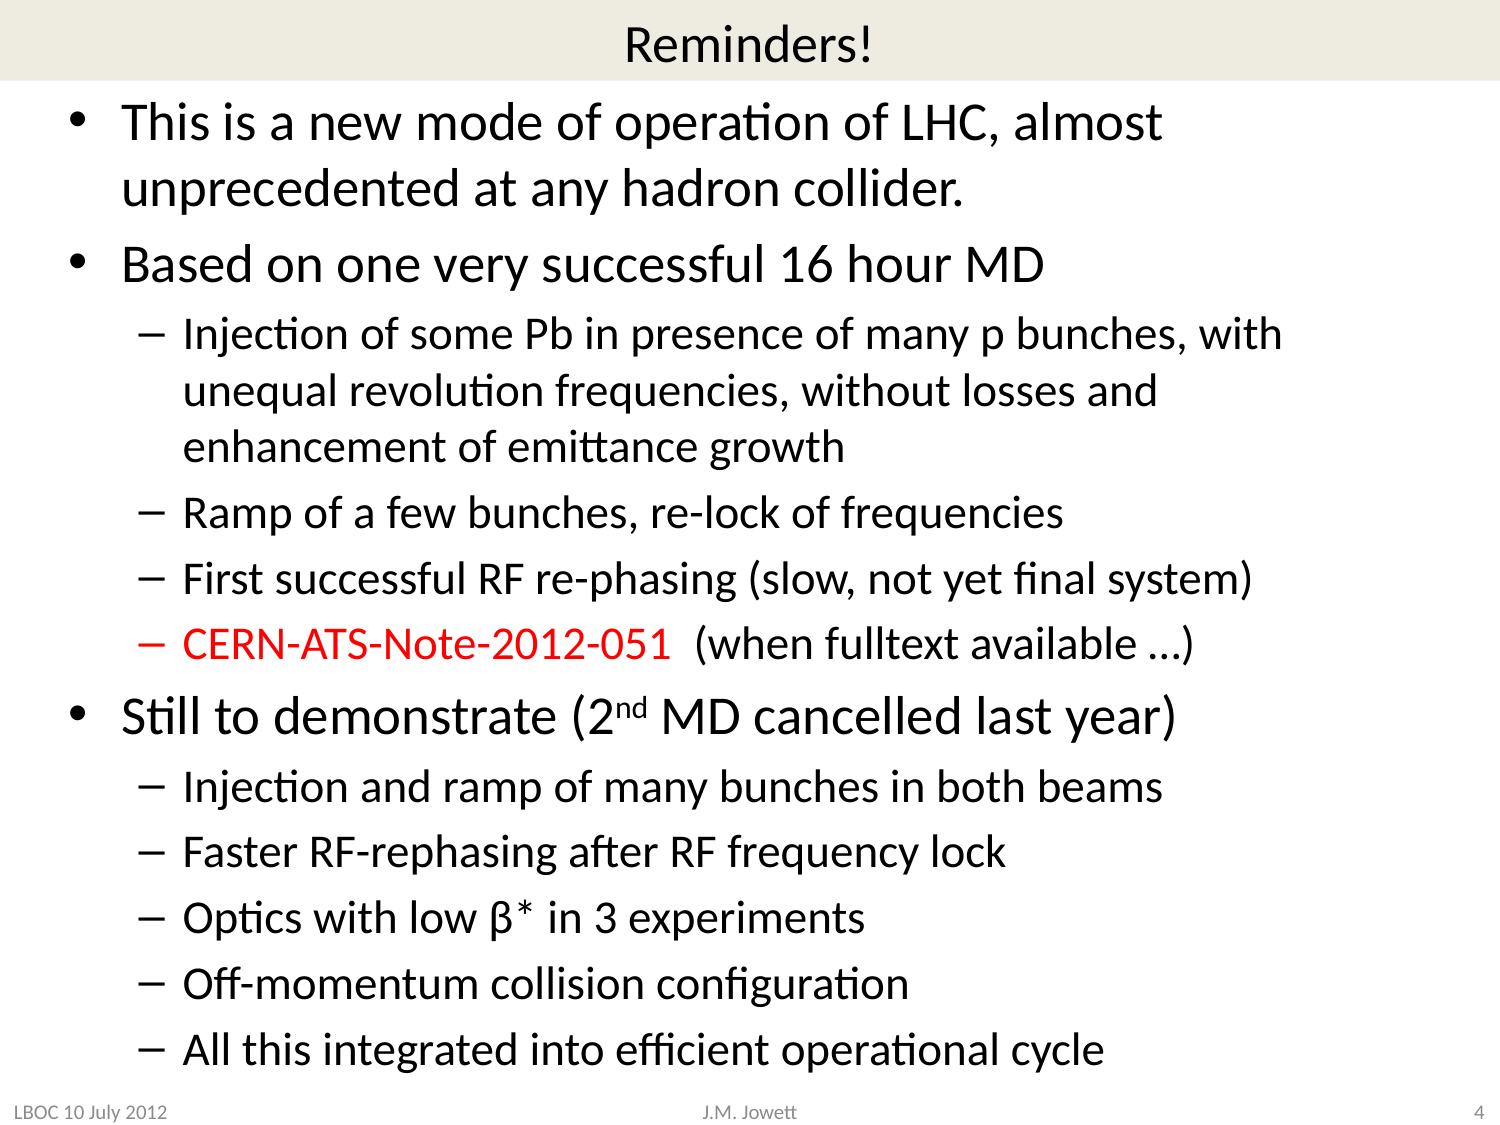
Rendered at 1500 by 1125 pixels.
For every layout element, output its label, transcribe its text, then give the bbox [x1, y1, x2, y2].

title Reminders! [0, 0, 1500, 81]
footer J.M. Jowett [596, 1097, 904, 1125]
slide_number 4 [1149, 1094, 1500, 1125]
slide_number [0, 1094, 514, 1125]
list This is a new mode of operation of LHC, almost unprecedented at any hadron collider. Based on one very successful 16 hour MD Injection of some Pb in presence of many p bunches, with unequal revolution frequencies, without losses and enhancement of emittance growth Ramp of a few bunches, re-lock of frequencies First successful RF re-phasing (slow, not yet final system) CERN-ATS-Note-2012-051 (when fulltext available …) Still to demonstrate (2nd MD cancelled last year) Injection and ramp of many bunches in both beams Faster RF-rephasing after RF frequency lock Optics with low β* in 3 experiments Off-momentum collision configuration All this integrated into efficient operational cycle [53, 78, 1447, 1083]
